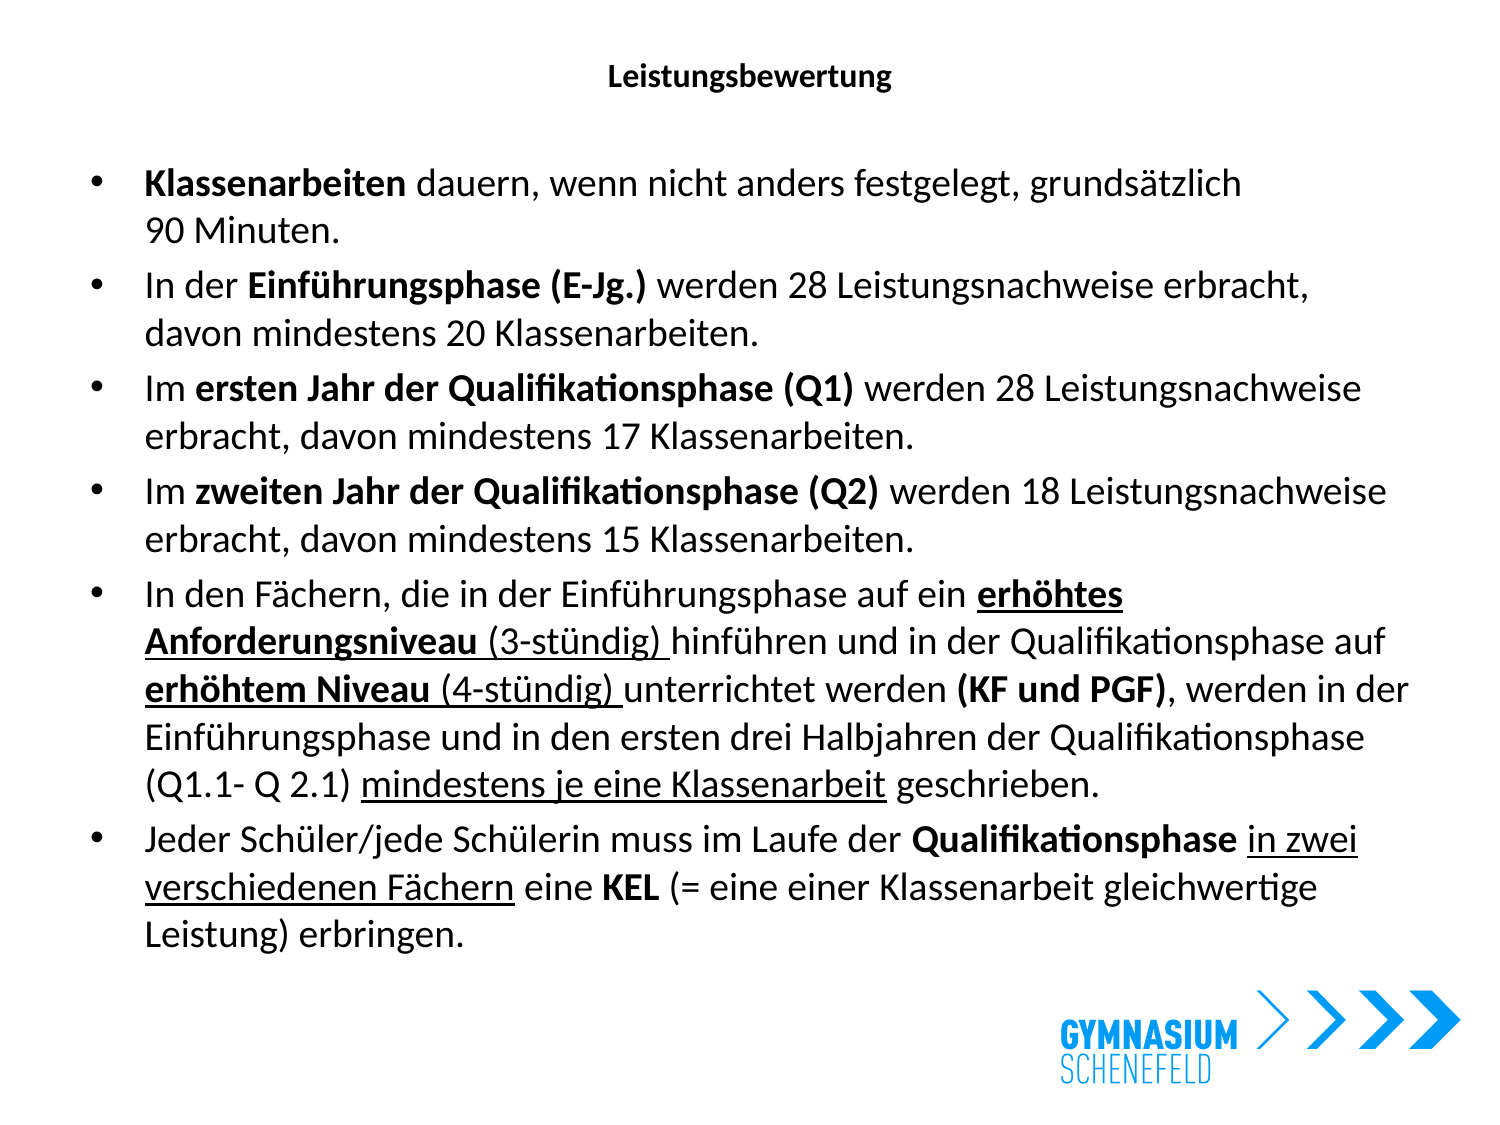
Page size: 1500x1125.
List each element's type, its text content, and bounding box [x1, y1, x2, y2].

picture [1057, 938, 1500, 1125]
list Klassenarbeiten dauern, wenn nicht anders festgelegt, grundsätzlich 90 Minuten. In der Einführungsphase (E-Jg.) werden 28 Leistungsnachweise erbracht, davon mindestens 20 Klassenarbeiten. Im ersten Jahr der Qualifikationsphase (Q1) werden 28 Leistungsnachweise erbracht, davon mindestens 17 Klassenarbeiten. Im zweiten Jahr der Qualifikationsphase (Q2) werden 18 Leistungsnachweise erbracht, davon mindestens 15 Klassenarbeiten. In den Fächern, die in der Einführungsphase auf ein erhöhtes Anforderungsniveau (3-stündig) hinführen und in der Qualifikationsphase auf erhöhtem Niveau (4-stündig) unterrichtet werden (KF und PGF), werden in der Einführungsphase und in den ersten drei Halbjahren der Qualifikationsphase (Q1.1- Q 2.1) mindestens je eine Klassenarbeit geschrieben. Jeder Schüler/jede Schülerin muss im Laufe der Qualifikationsphase in zwei verschiedenen Fächern eine KEL (= eine einer Klassenarbeit gleichwertige Leistung) erbringen. [75, 149, 1425, 1005]
title Leistungsbewertung [75, 45, 1425, 102]
